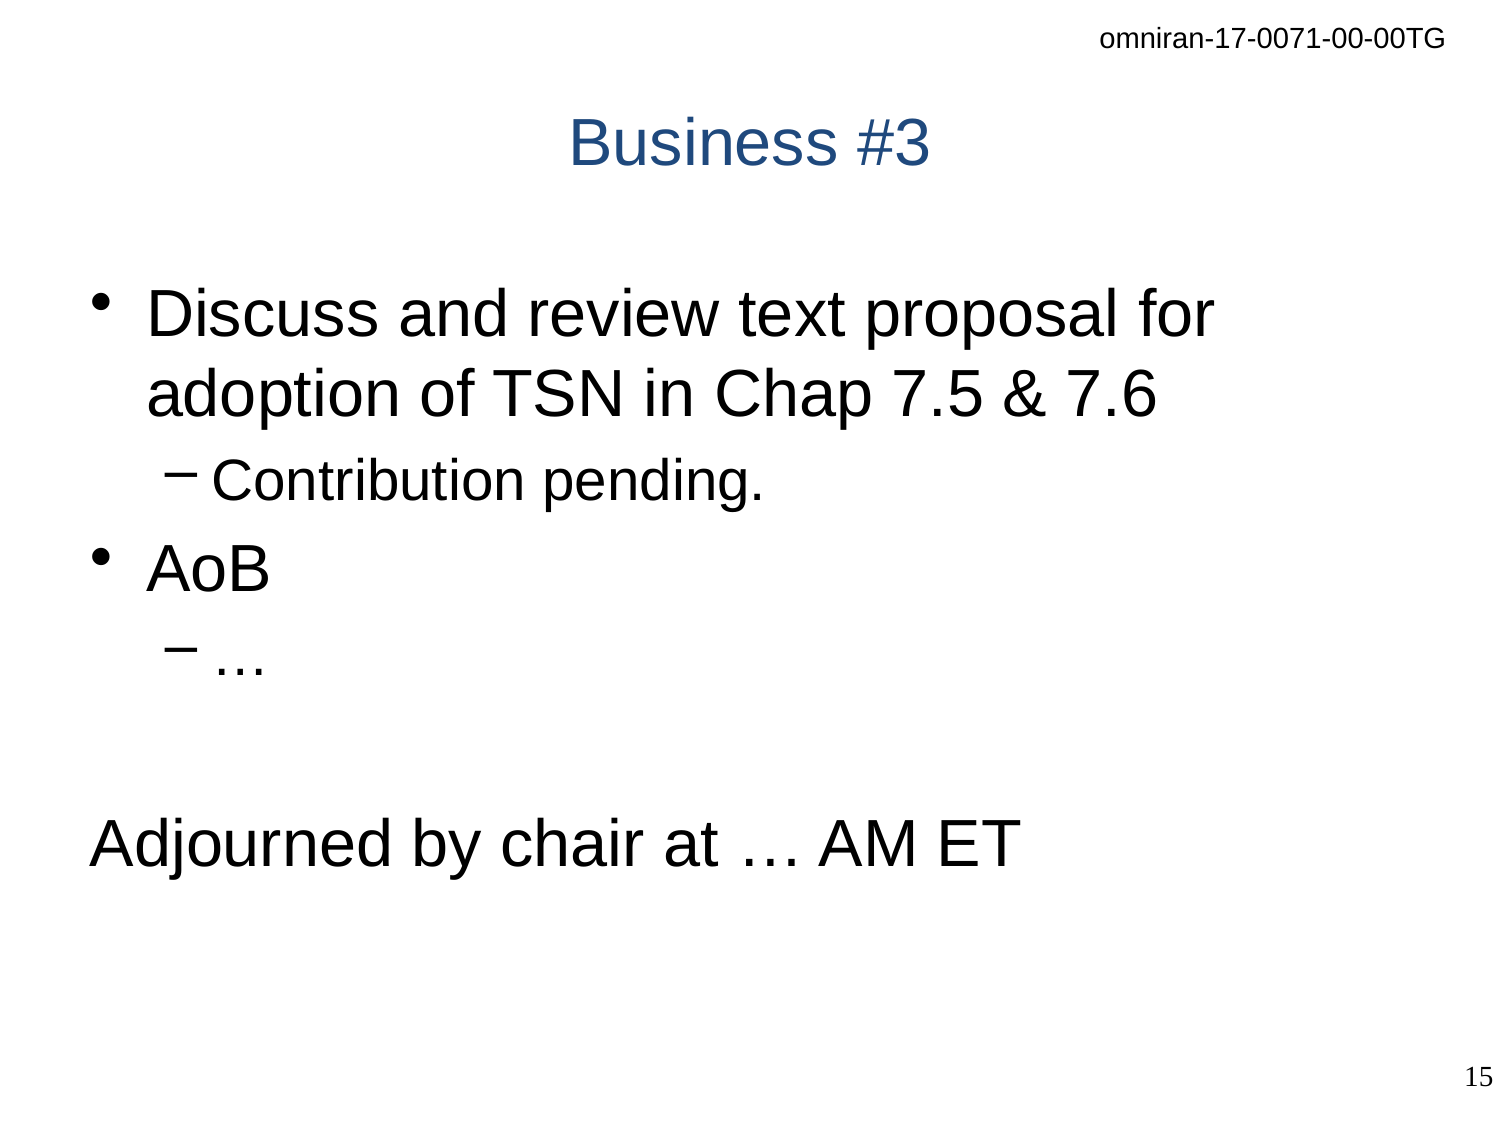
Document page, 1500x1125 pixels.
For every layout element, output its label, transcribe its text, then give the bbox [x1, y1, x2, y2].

list Discuss and review text proposal for adoption of TSN in Chap 7.5 & 7.6 Contribution pending. AoB … Adjourned by chair at … AM ET [75, 262, 1425, 1005]
title Business #3 [75, 45, 1425, 233]
